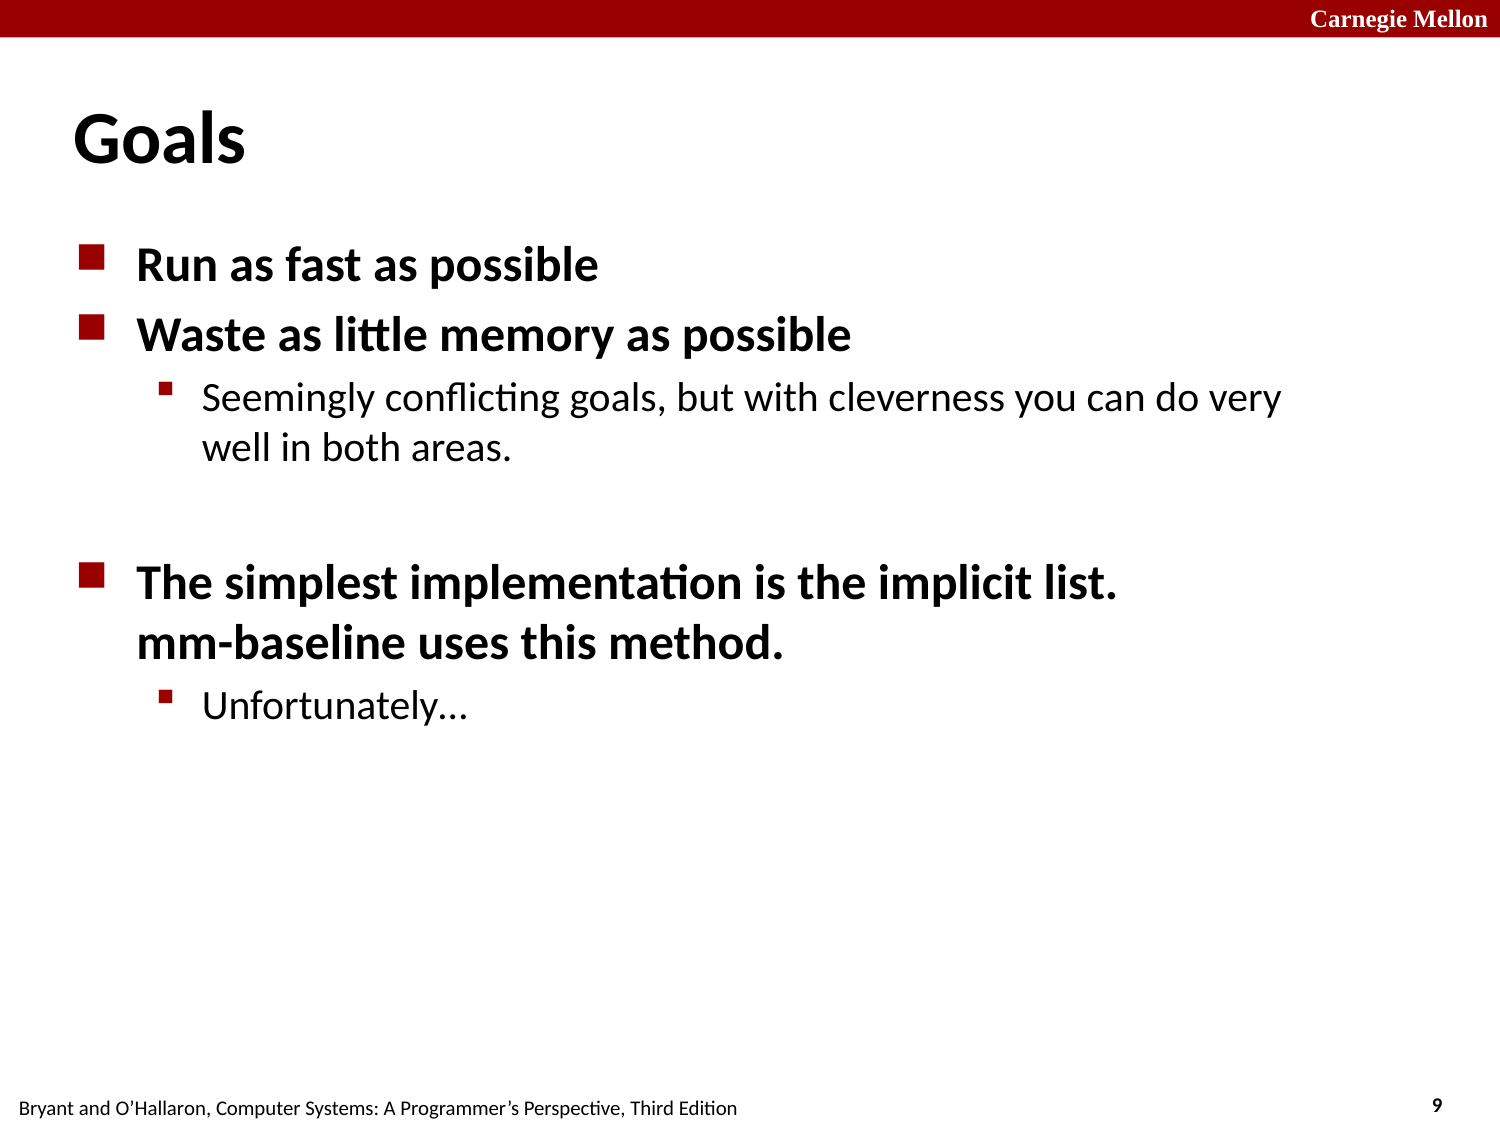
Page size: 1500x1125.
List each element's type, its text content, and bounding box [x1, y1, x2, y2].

list Run as fast as possible Waste as little memory as possible Seemingly conflicting goals, but with cleverness you can do very well in both areas. The simplest implementation is the implicit list. mm-baseline uses this method. Unfortunately… [64, 223, 1361, 1040]
title Goals [58, 71, 1305, 197]
